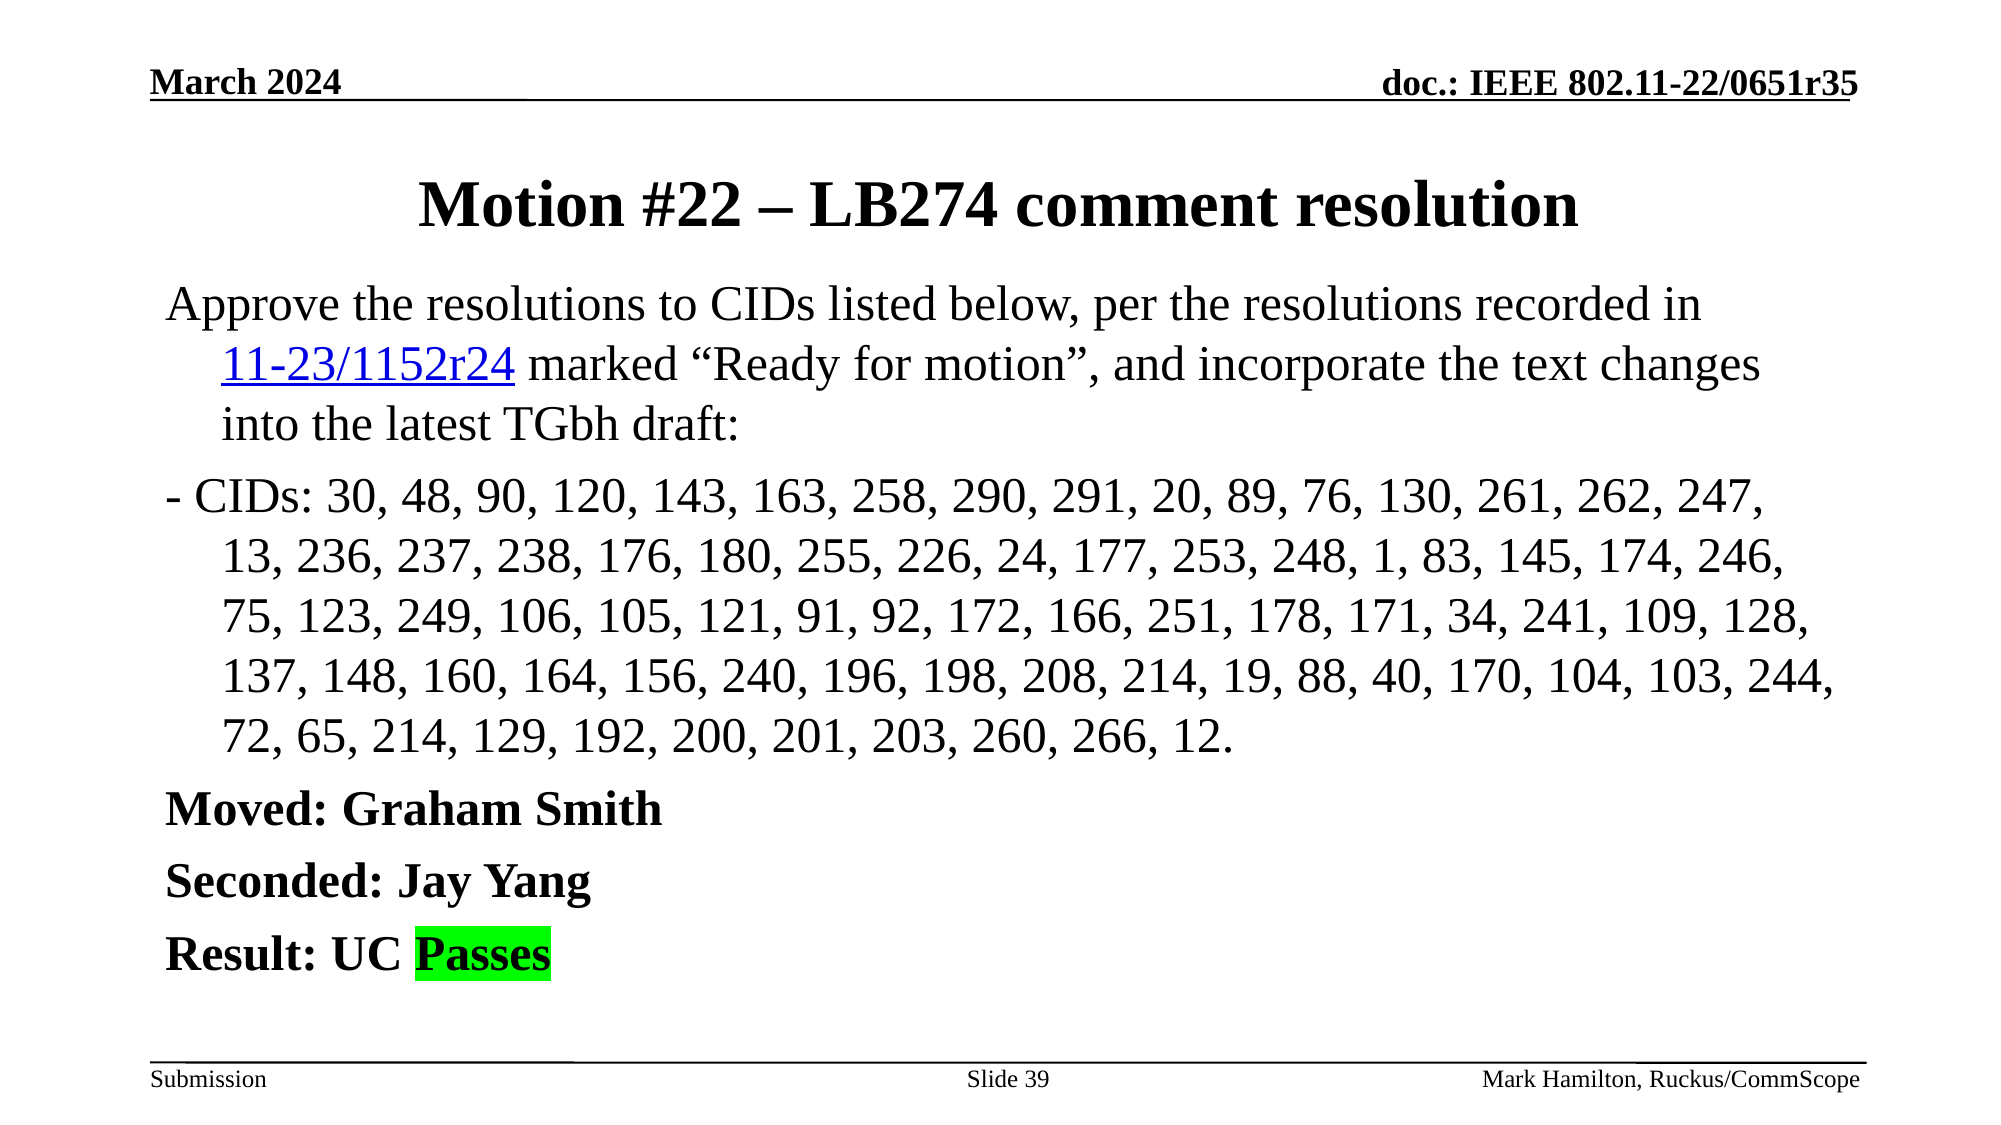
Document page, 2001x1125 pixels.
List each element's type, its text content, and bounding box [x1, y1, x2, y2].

title Motion #22 – LB274 comment resolution [149, 112, 1850, 262]
slide_number Slide 39 [950, 1061, 1067, 1123]
list Approve the resolutions to CIDs listed below, per the resolutions recorded in 11-23/1152r24 marked “Ready for motion”, and incorporate the text changes into the latest TGbh draft: - CIDs: 30, 48, 90, 120, 143, 163, 258, 290, 291, 20, 89, 76, 130, 261, 262, 247, 13, 236, 237, 238, 176, 180, 255, 226, 24, 177, 253, 248, 1, 83, 145, 174, 246, 75, 123, 249, 106, 105, 121, 91, 92, 172, 166, 251, 178, 171, 34, 241, 109, 128, 137, 148, 160, 164, 156, 240, 196, 198, 208, 214, 19, 88, 40, 170, 104, 103, 244, 72, 65, 214, 129, 192, 200, 201, 203, 260, 266, 12. Moved: Graham Smith Seconded: Jay Yang Result: UC Passes [149, 262, 1850, 1050]
